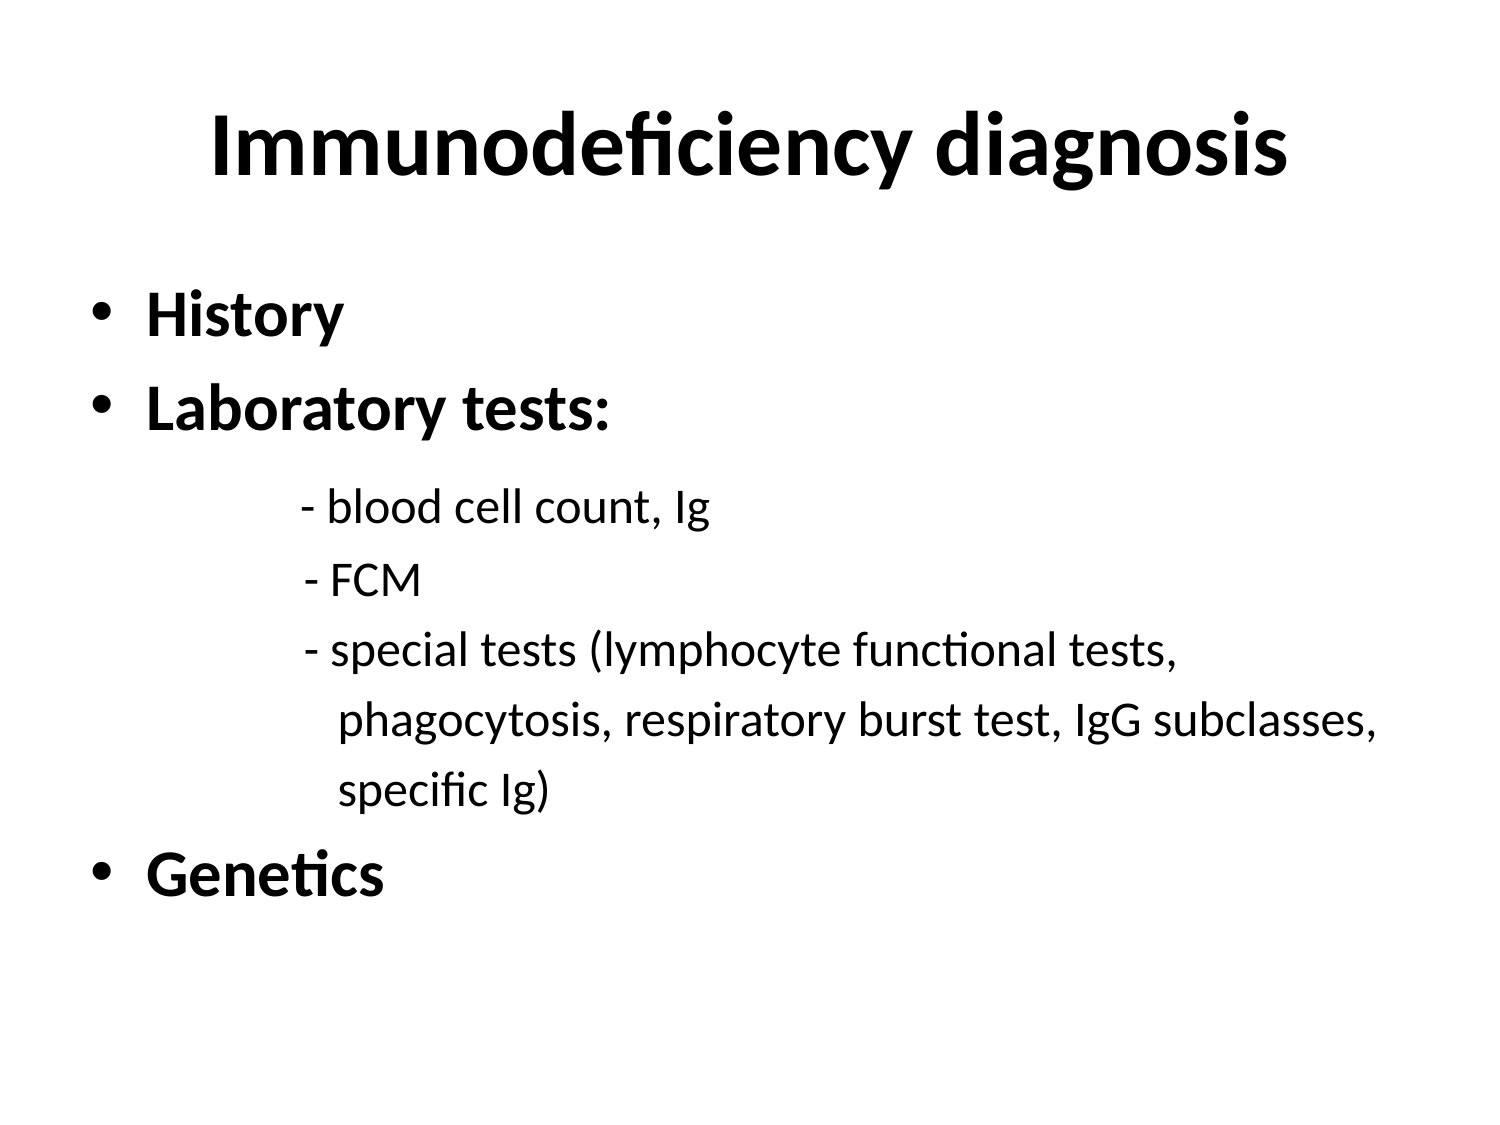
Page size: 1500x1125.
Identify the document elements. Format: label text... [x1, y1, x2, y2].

list History Laboratory tests: - blood cell count, Ig - FCM - special tests (lymphocyte functional tests, phagocytosis, respiratory burst test, IgG subclasses, specific Ig) Genetics [75, 262, 1425, 1005]
title Immunodeficiency diagnosis [75, 45, 1425, 233]
